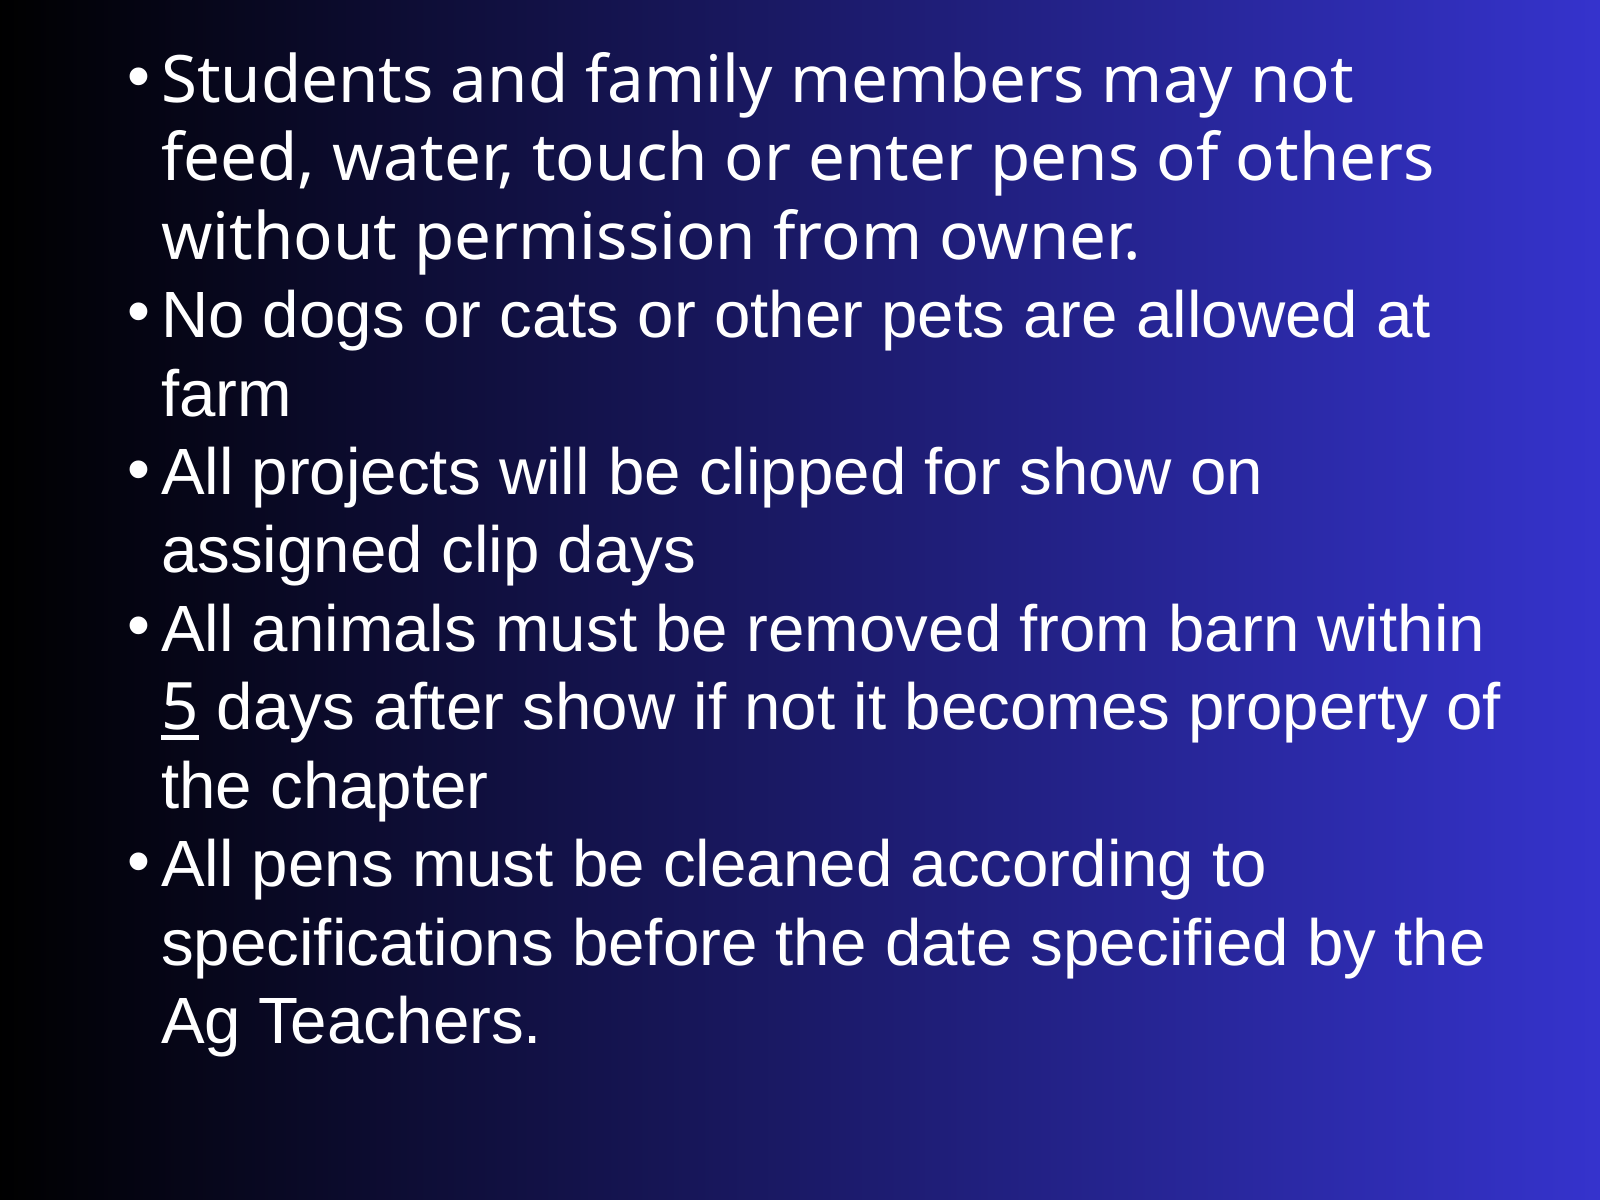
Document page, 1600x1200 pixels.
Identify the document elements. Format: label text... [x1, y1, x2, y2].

text_box Students and family members may not feed, water, touch or enter pens of others without permission from owner. No dogs or cats or other pets are allowed at farm All projects will be clipped for show on assigned clip days All animals must be removed from barn within 5 days after show if not it becomes property of the chapter All pens must be cleaned according to specifications before the date specified by the Ag Teachers. [94, 36, 1506, 1136]
